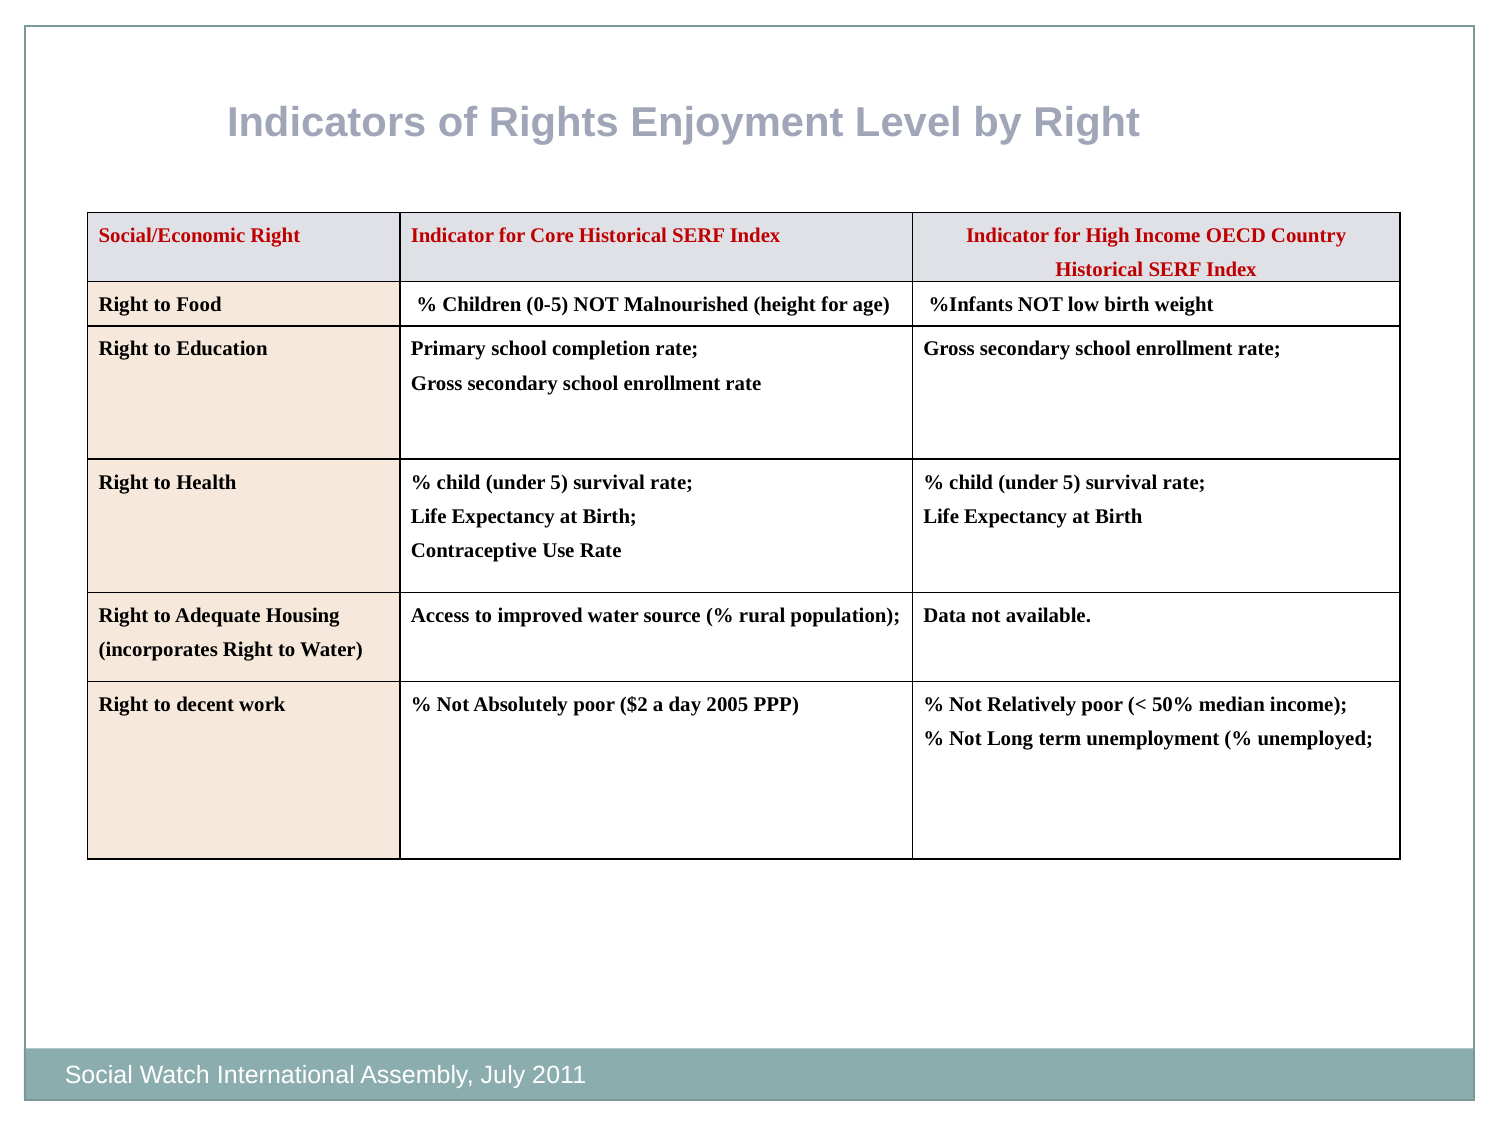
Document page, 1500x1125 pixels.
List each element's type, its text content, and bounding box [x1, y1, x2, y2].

table_cell Right to Health [88, 460, 399, 592]
footer Social Watch International Assembly, July 2011 [50, 1051, 638, 1112]
table_cell Right to Food [88, 282, 399, 325]
table_cell % Not Relatively poor (< 50% median income); % Not Long term unemployment (% unemployed; [913, 682, 1399, 858]
table_cell Access to improved water source (% rural population); [401, 593, 912, 681]
table_header Indicator for High Income OECD Country Historical SERF Index [913, 213, 1399, 281]
slide_number [950, 1050, 1450, 1111]
table_cell Right to Education [88, 327, 399, 458]
table_cell Right to Adequate Housing (incorporates Right to Water) [88, 593, 399, 681]
table_header Social/Economic Right [88, 213, 399, 281]
table_cell Data not available. [913, 593, 1399, 681]
table_cell Right to decent work [88, 682, 399, 858]
table_cell Gross secondary school enrollment rate; [913, 327, 1399, 458]
table_cell % Not Absolutely poor ($2 a day 2005 PPP) [401, 682, 912, 858]
text_box Indicators of Rights Enjoyment Level by Right [212, 87, 1250, 153]
table_cell % Children (0-5) NOT Malnourished (height for age) [401, 282, 912, 325]
table_cell %Infants NOT low birth weight [913, 282, 1399, 325]
table_cell Primary school completion rate; Gross secondary school enrollment rate [401, 327, 912, 458]
table_cell % child (under 5) survival rate; Life Expectancy at Birth; Contraceptive Use Rate [401, 460, 912, 592]
table_header Indicator for Core Historical SERF Index [401, 213, 912, 281]
table_cell % child (under 5) survival rate; Life Expectancy at Birth [913, 460, 1399, 592]
